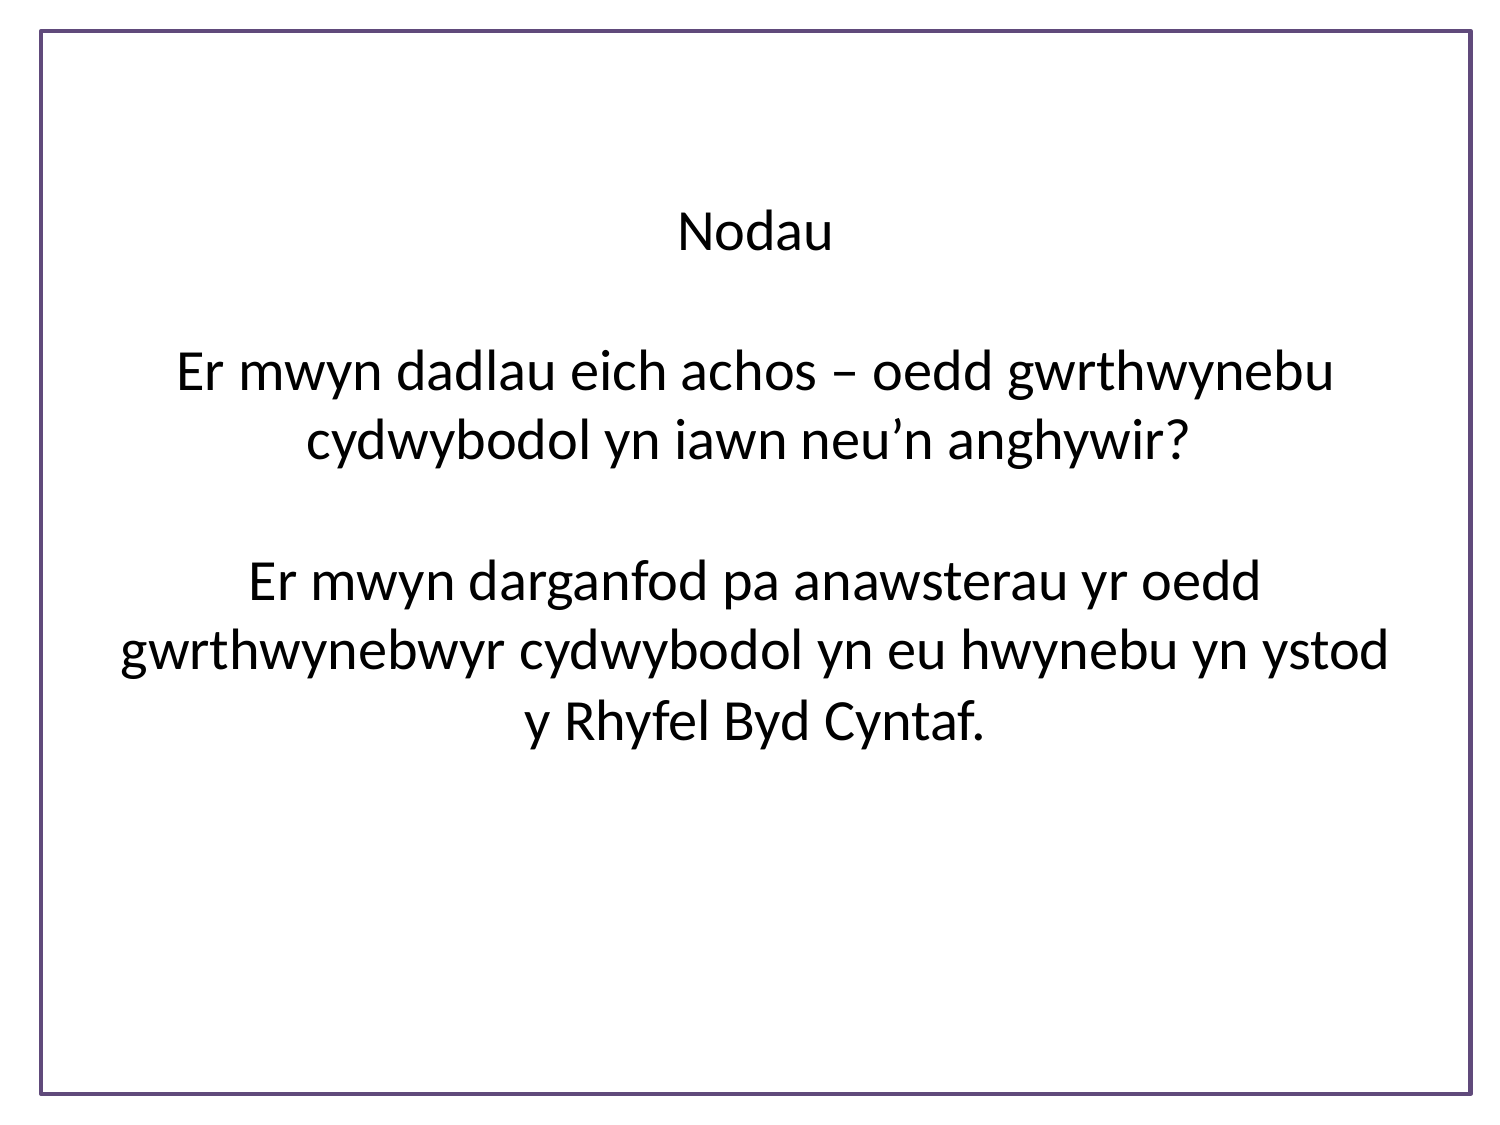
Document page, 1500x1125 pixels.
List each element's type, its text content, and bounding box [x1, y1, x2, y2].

text_box [39, 29, 1473, 1096]
text_box Nodau Er mwyn dadlau eich achos – oedd gwrthwynebu cydwybodol yn iawn neu’n anghywir? Er mwyn darganfod pa anawsterau yr oedd gwrthwynebwyr cydwybodol yn eu hwynebu yn ystod y Rhyfel Byd Cyntaf. [100, 184, 1412, 759]
